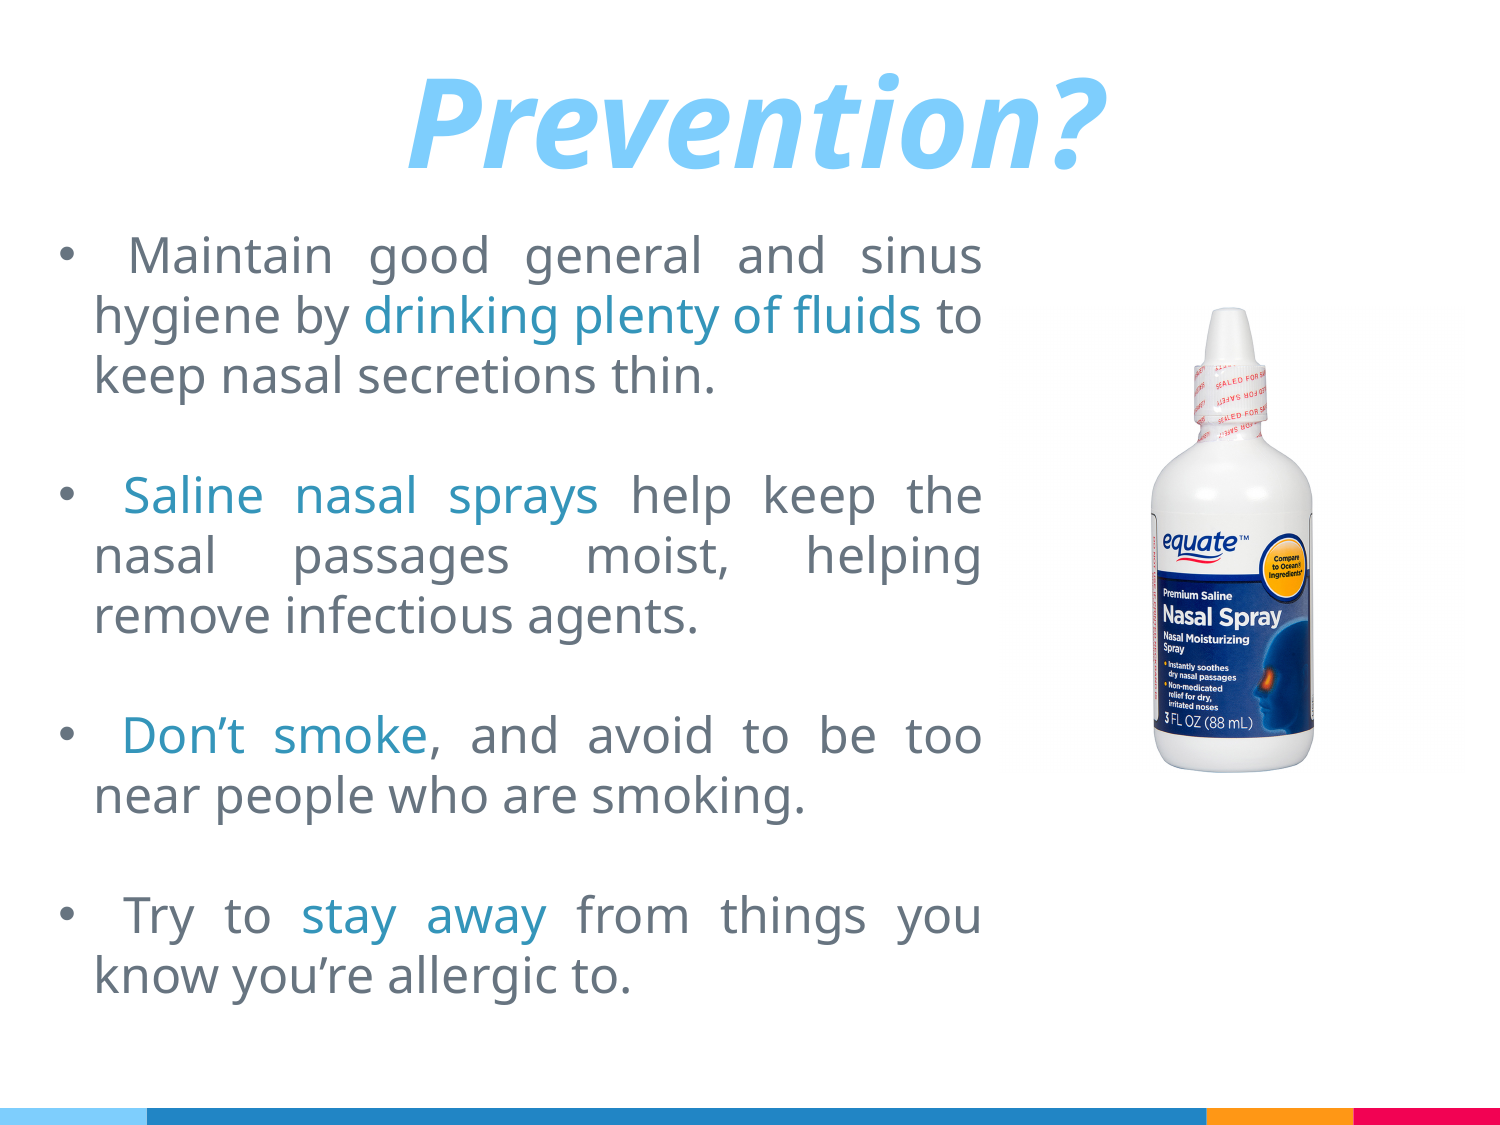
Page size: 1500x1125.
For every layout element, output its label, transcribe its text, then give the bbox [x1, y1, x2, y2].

picture [999, 306, 1466, 773]
text_box Prevention? [43, 20, 1465, 209]
text_box Maintain good general and sinus hygiene by drinking plenty of fluids to keep nasal secretions thin. Saline nasal sprays help keep the nasal passages moist, helping remove infectious agents. Don’t smoke, and avoid to be too near people who are smoking. Try to stay away from things you know you’re allergic to. [43, 208, 1000, 1021]
